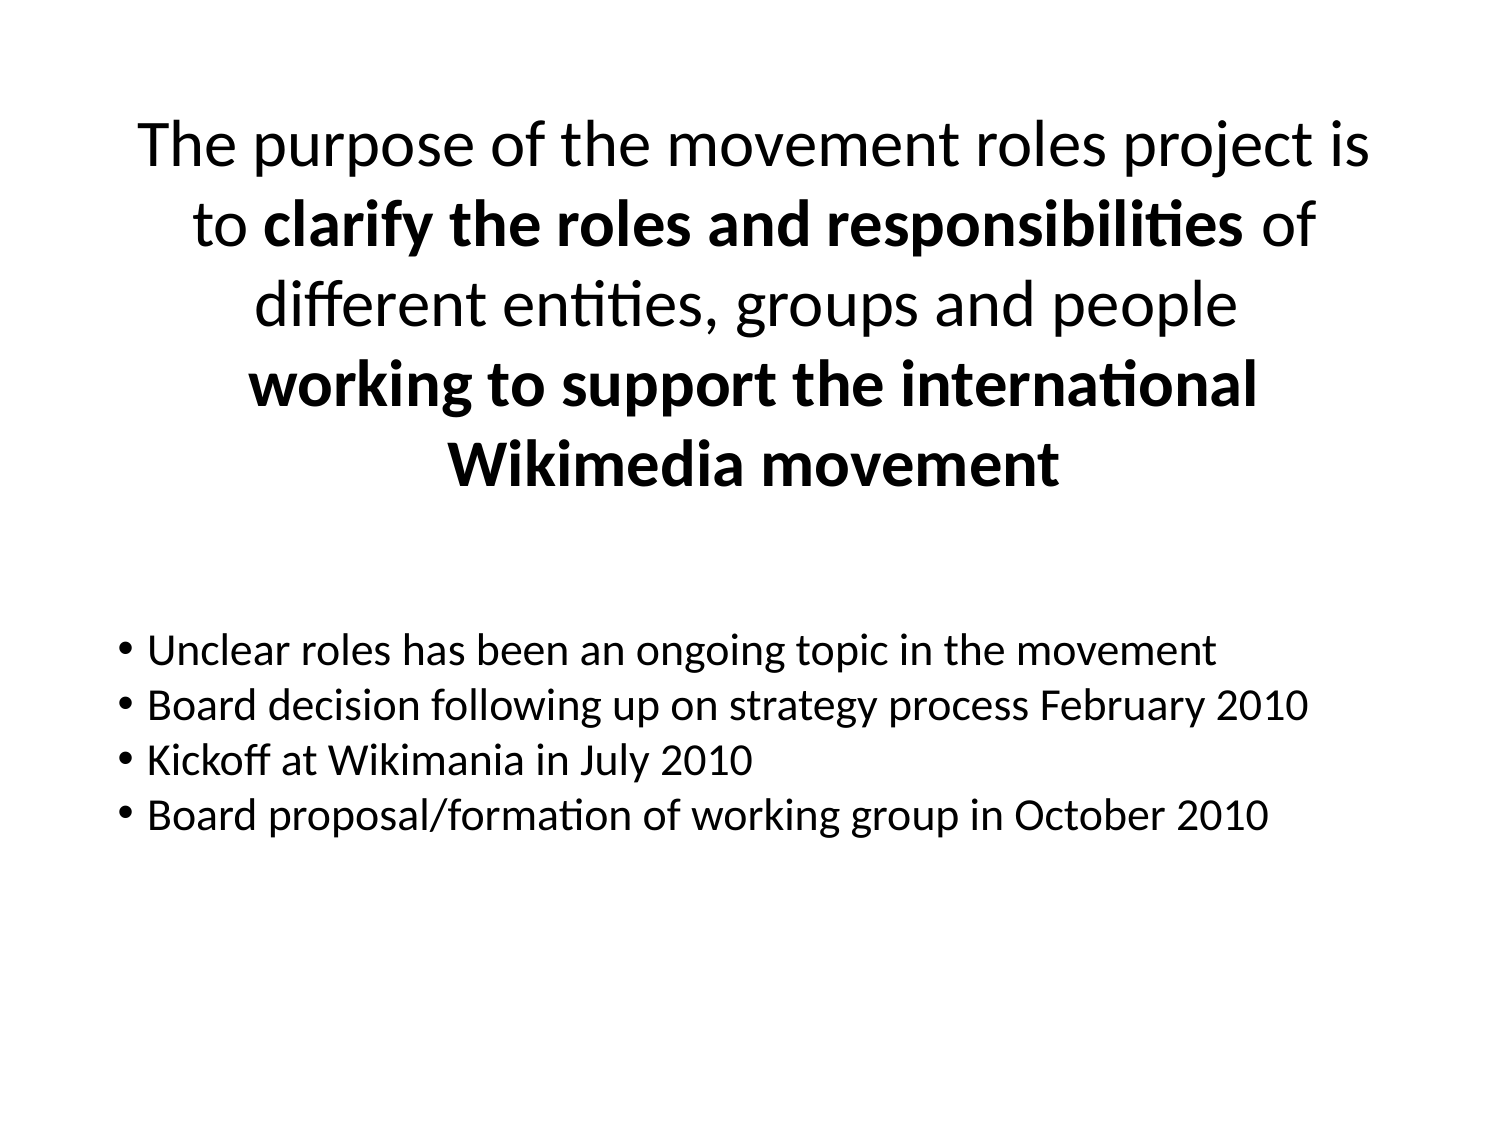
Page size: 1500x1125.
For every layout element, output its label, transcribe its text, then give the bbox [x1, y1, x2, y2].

text_box The purpose of the movement roles project is to clarify the roles and responsibilities of different entities, groups and people working to support the international Wikimedia movement Unclear roles has been an ongoing topic in the movement Board decision following up on strategy process February 2010 Kickoff at Wikimania in July 2010 Board proposal/formation of working group in October 2010 [102, 92, 1406, 847]
